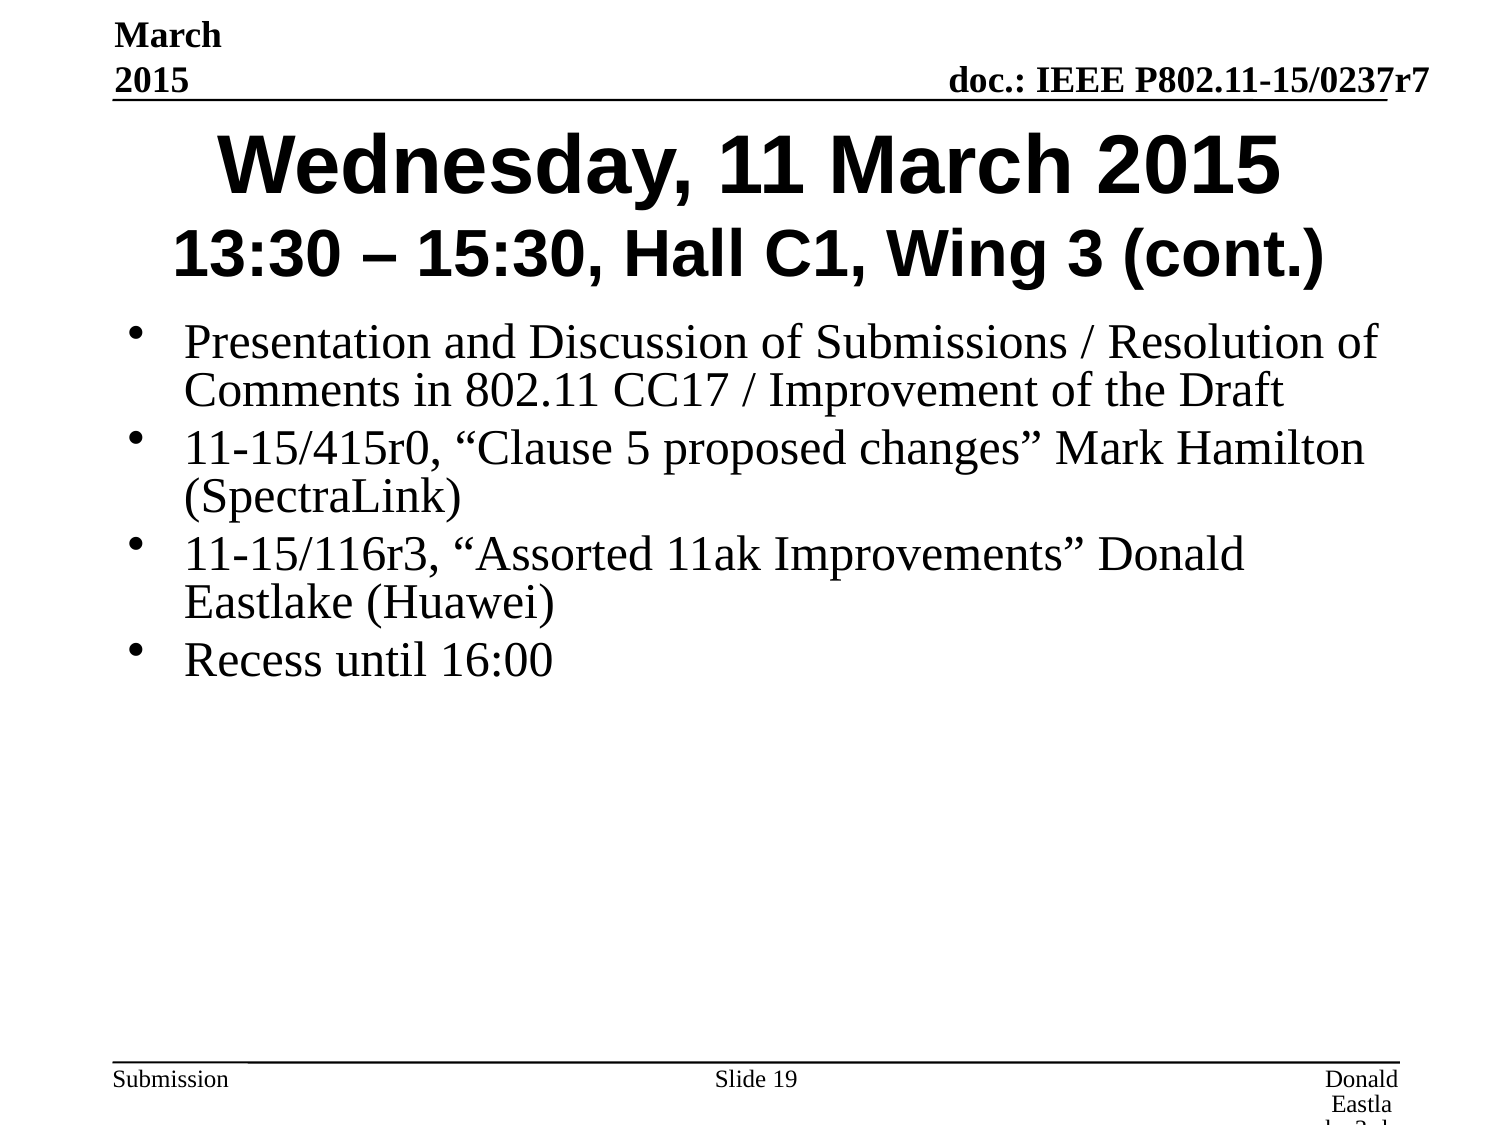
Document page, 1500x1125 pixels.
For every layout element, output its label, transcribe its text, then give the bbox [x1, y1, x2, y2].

title Wednesday, 11 March 2015 13:30 – 15:30, Hall C1, Wing 3 (cont.) [112, 112, 1388, 288]
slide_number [114, 54, 290, 100]
list Presentation and Discussion of Submissions / Resolution of Comments in 802.11 CC17 / Improvement of the Draft 11-15/415r0, “Clause 5 proposed changes” Mark Hamilton (SpectraLink) 11-15/116r3, “Assorted 11ak Improvements” Donald Eastlake (Huawei) Recess until 16:00 [112, 312, 1413, 1063]
footer Donald Eastlake 3rd, Huawei Technologies [1325, 1063, 1402, 1093]
slide_number Slide 19 [712, 1063, 800, 1093]
